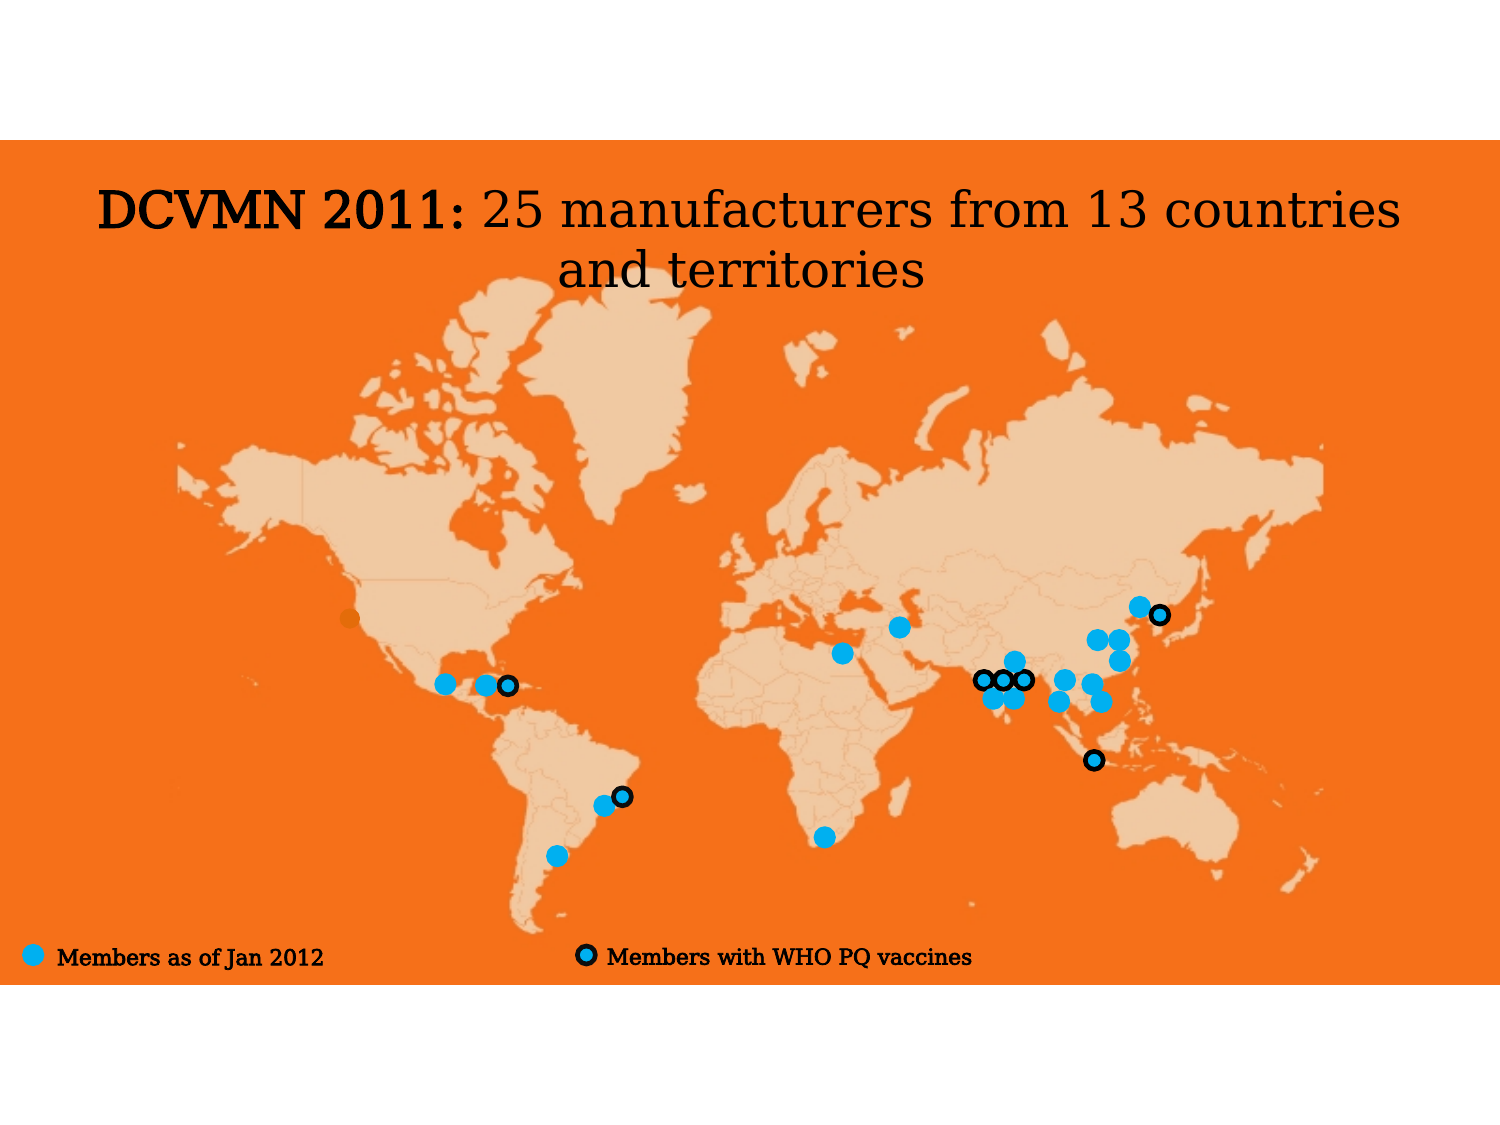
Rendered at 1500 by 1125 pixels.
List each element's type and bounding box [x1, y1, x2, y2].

picture [0, 140, 1500, 986]
